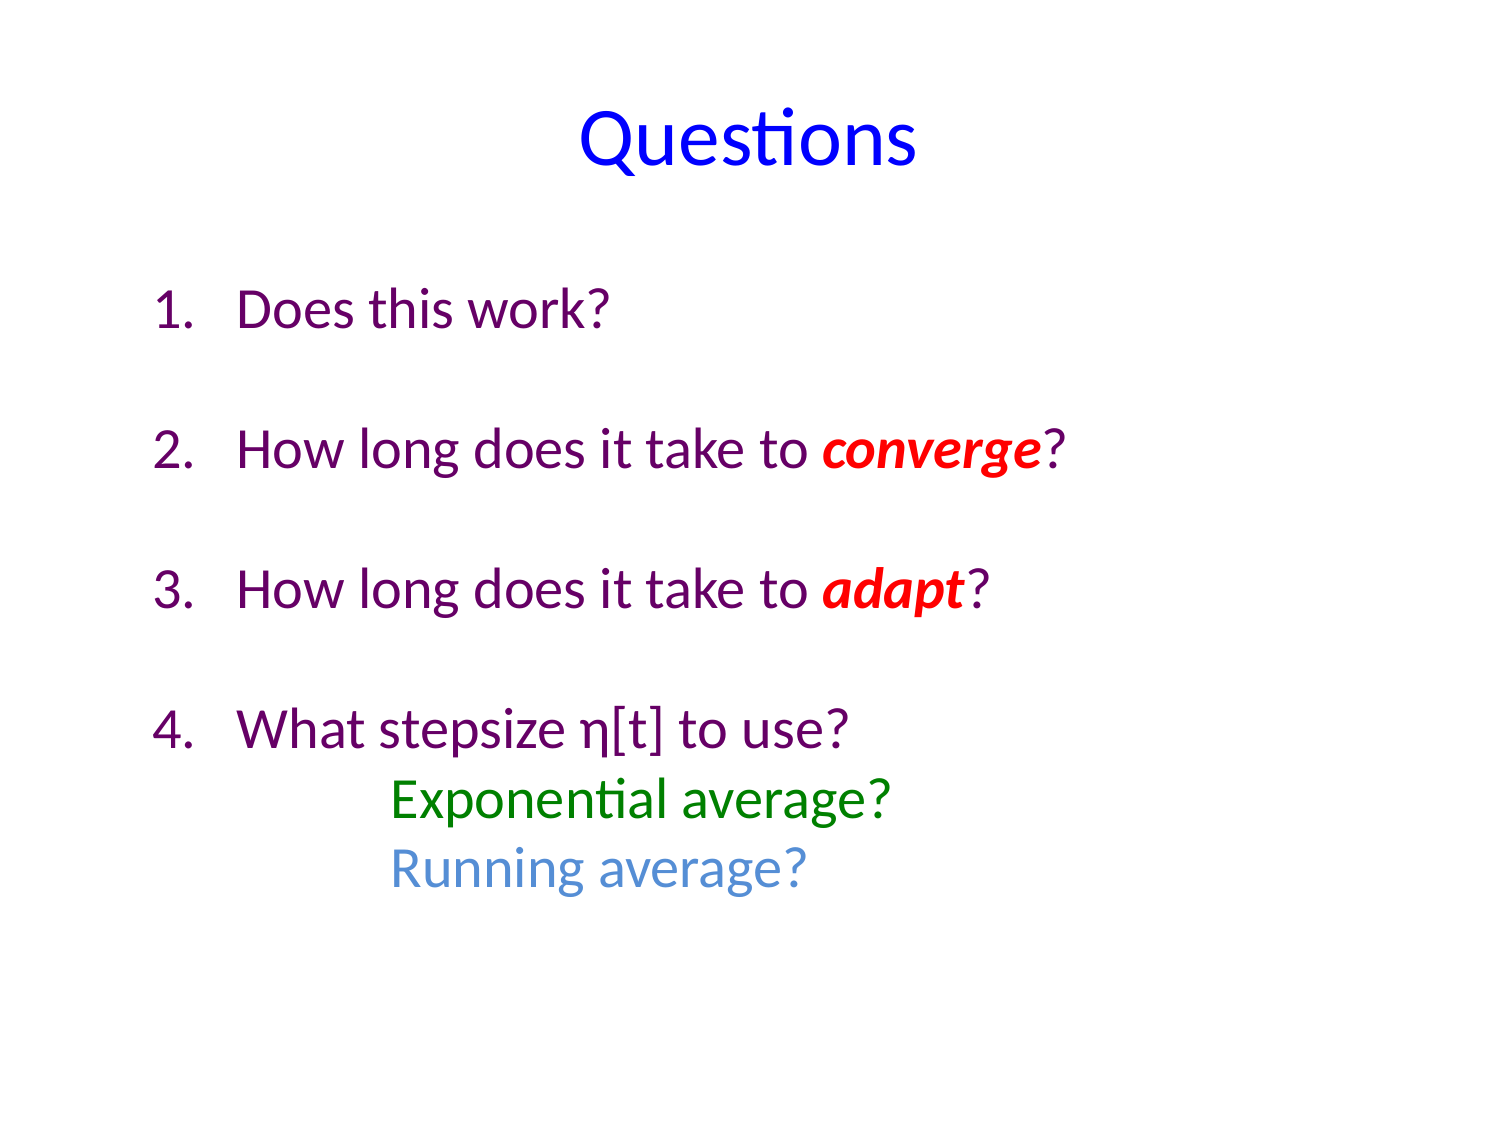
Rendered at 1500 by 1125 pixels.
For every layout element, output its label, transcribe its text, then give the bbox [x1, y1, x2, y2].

title Questions [41, 37, 1457, 228]
text_box Does this work? How long does it take to converge? How long does it take to adapt? What stepsize η[t] to use? Exponential average? Running average? [137, 262, 1263, 977]
